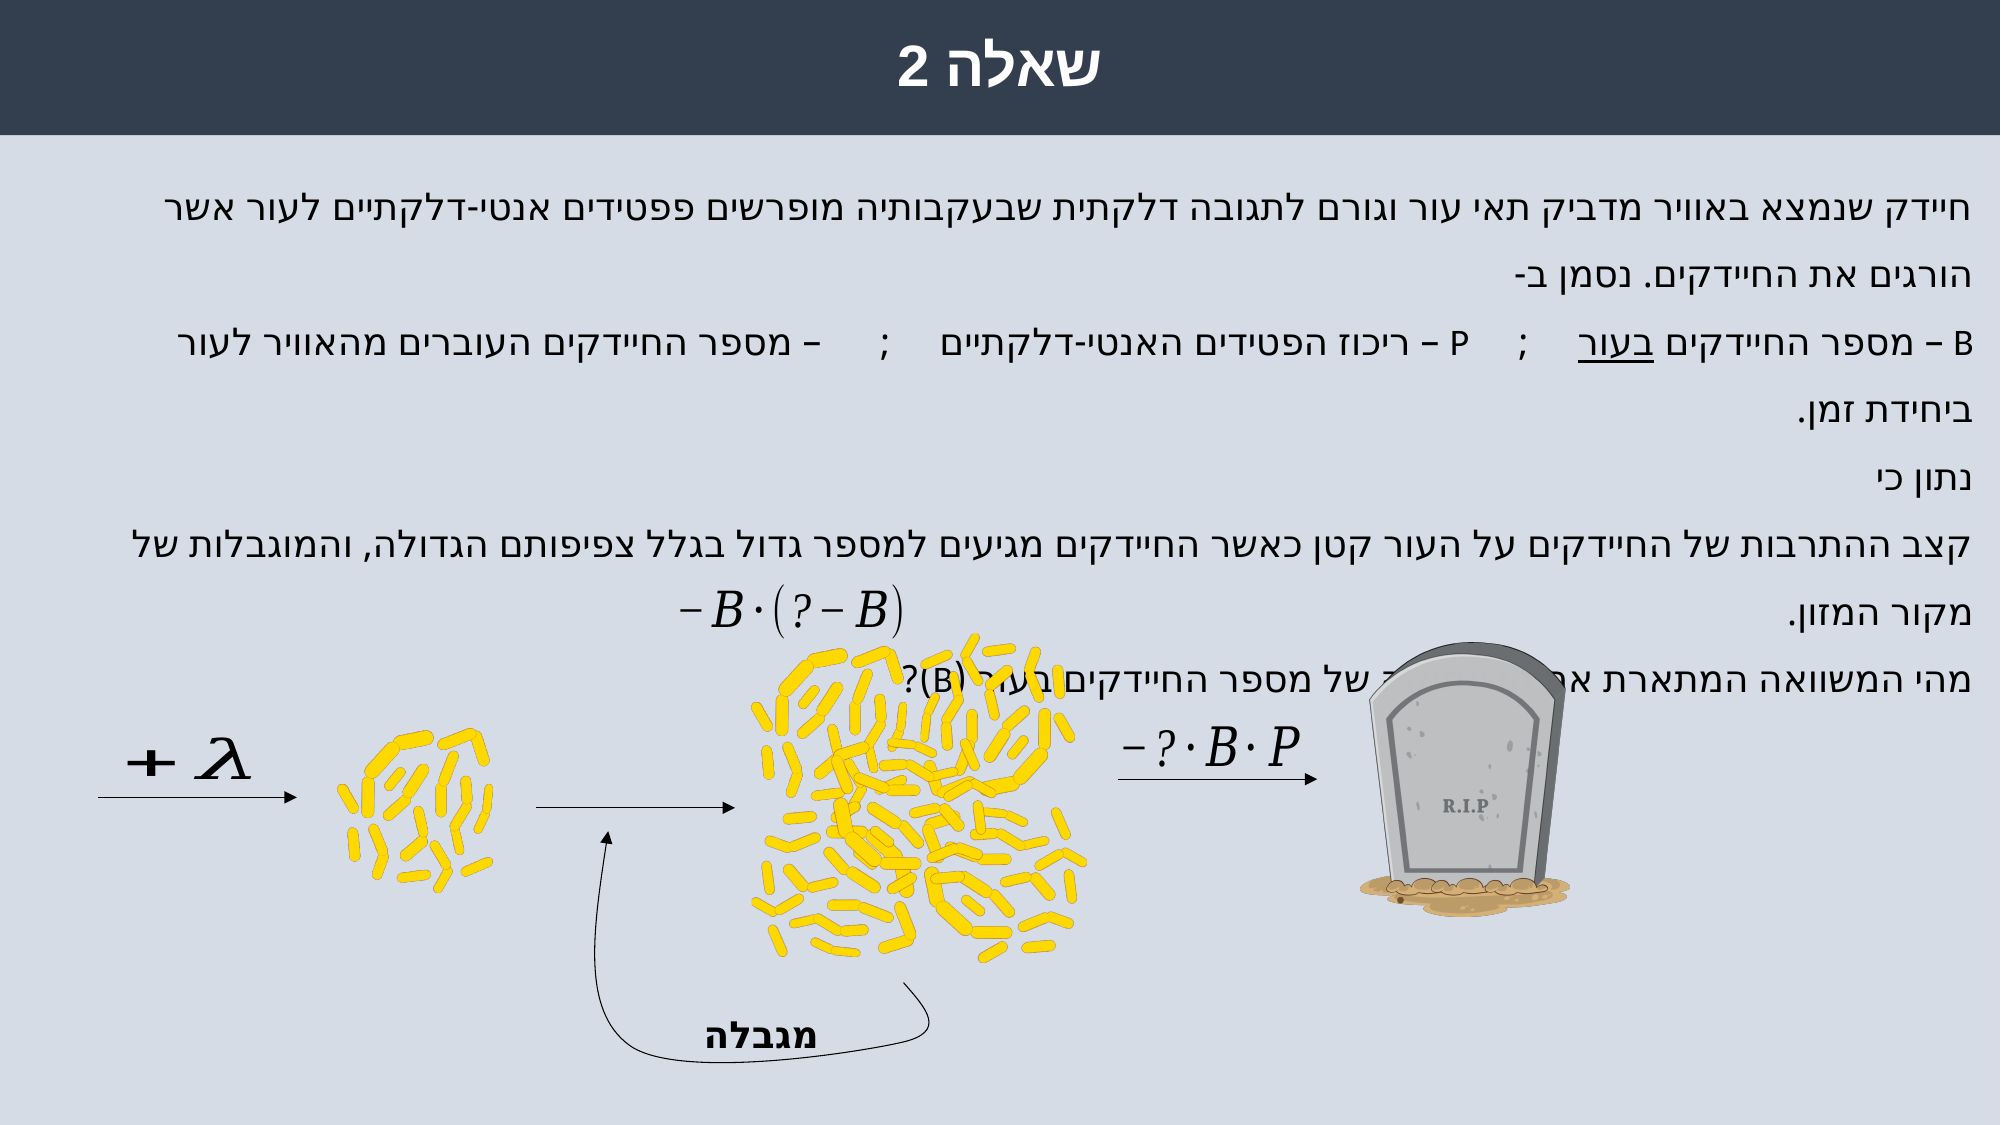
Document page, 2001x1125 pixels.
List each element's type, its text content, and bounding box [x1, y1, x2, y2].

list שאלה 2 [0, 0, 2000, 136]
text_box [594, 831, 930, 1062]
picture [751, 633, 1087, 968]
picture [337, 728, 493, 893]
text_box מגבלה [688, 1003, 871, 1064]
picture [1360, 642, 1570, 917]
